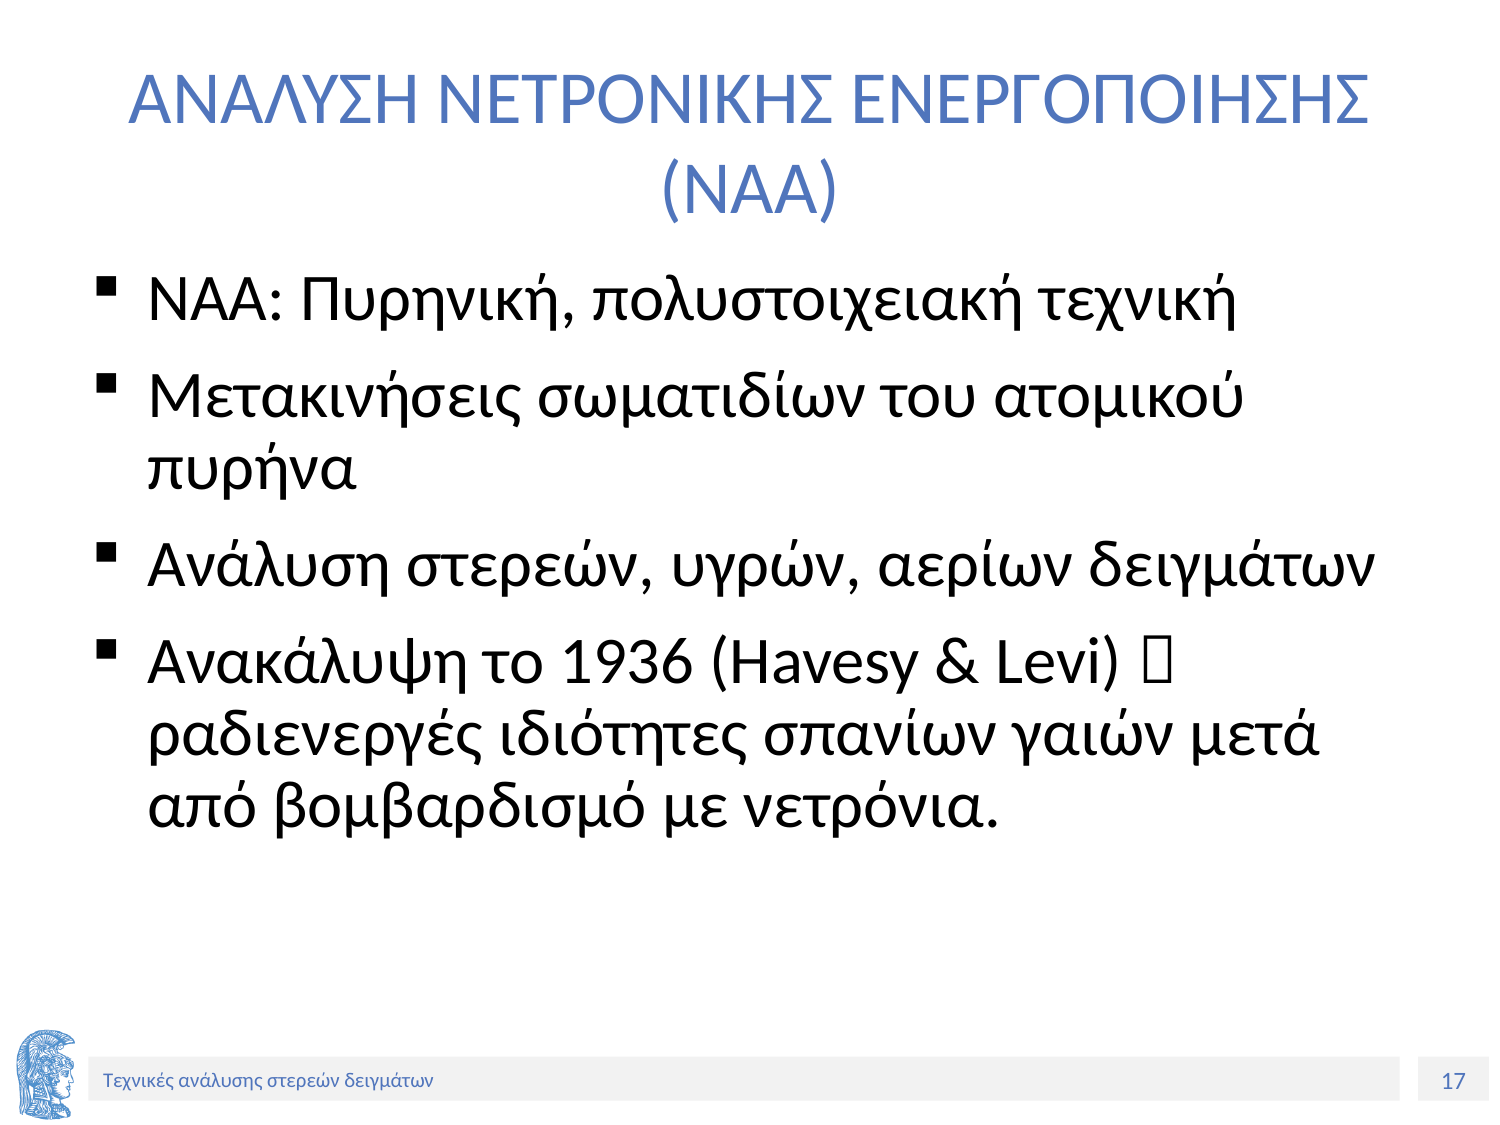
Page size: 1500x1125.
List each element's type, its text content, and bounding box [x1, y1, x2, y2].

title ΑΝΑΛΥΣΗ ΝΕΤΡΟΝΙΚΗΣ ΕΝΕΡΓΟΠΟΙΗΣΗΣ (NAA) [75, 45, 1425, 233]
picture [9, 1026, 81, 1120]
list NAA: Πυρηνική, πολυστοιχειακή τεχνική Μετακινήσεις σωματιδίων του ατομικού πυρήνα Ανάλυση στερεών, υγρών, αερίων δειγμάτων Ανακάλυψη το 1936 (Havesy & Levi)  ραδιενεργές ιδιότητες σπανίων γαιών μετά από βομβαρδισμό με νετρόνια. [76, 255, 1427, 998]
